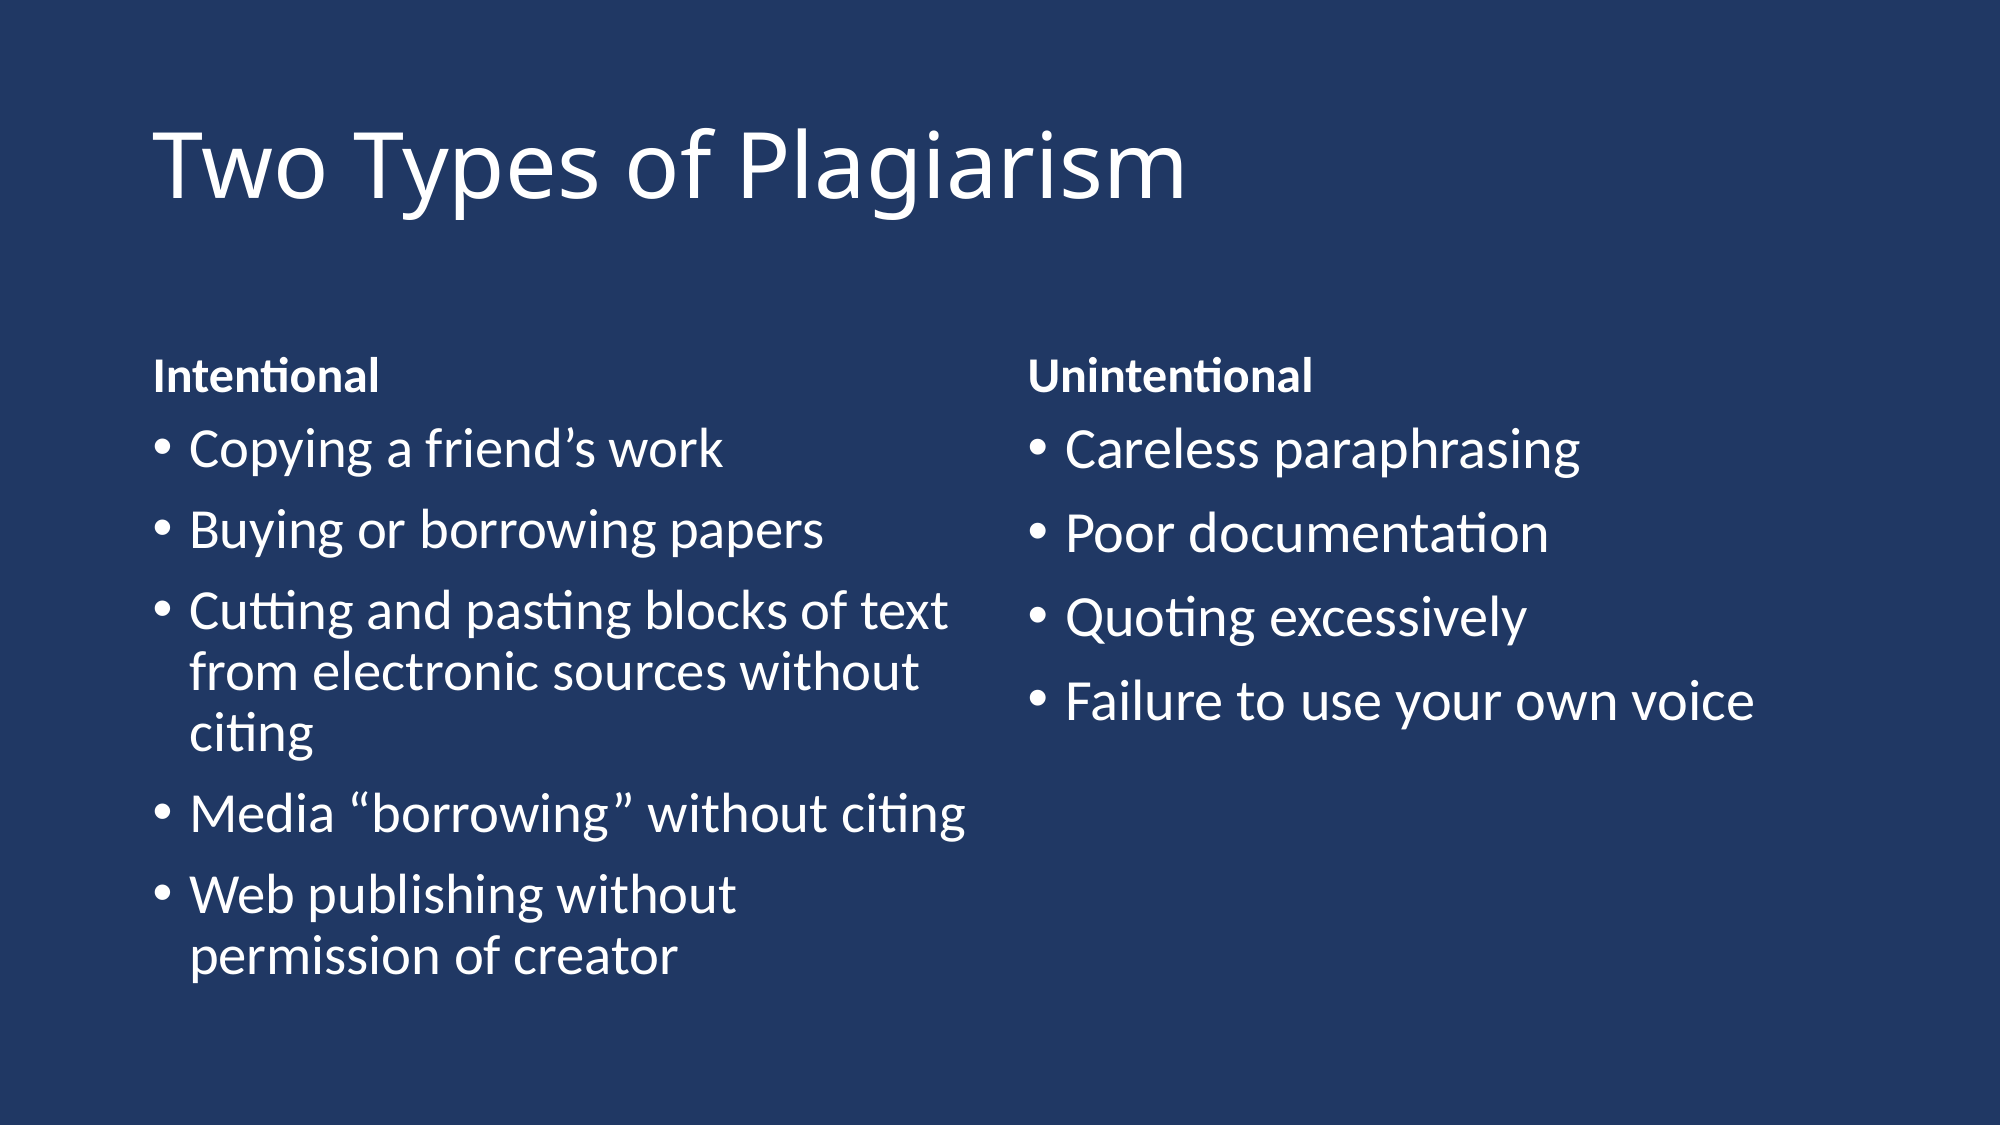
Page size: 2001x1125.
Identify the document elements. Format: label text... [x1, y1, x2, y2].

list Intentional [137, 275, 984, 410]
list Copying a friend’s work Buying or borrowing papers Cutting and pasting blocks of text from electronic sources without citing Media “borrowing” without citing Web publishing without permission of creator [137, 410, 984, 1016]
list Unintentional [1012, 275, 1863, 410]
title Two Types of Plagiarism [137, 59, 1863, 278]
list Careless paraphrasing Poor documentation Quoting excessively Failure to use your own voice [1012, 410, 1863, 1016]
